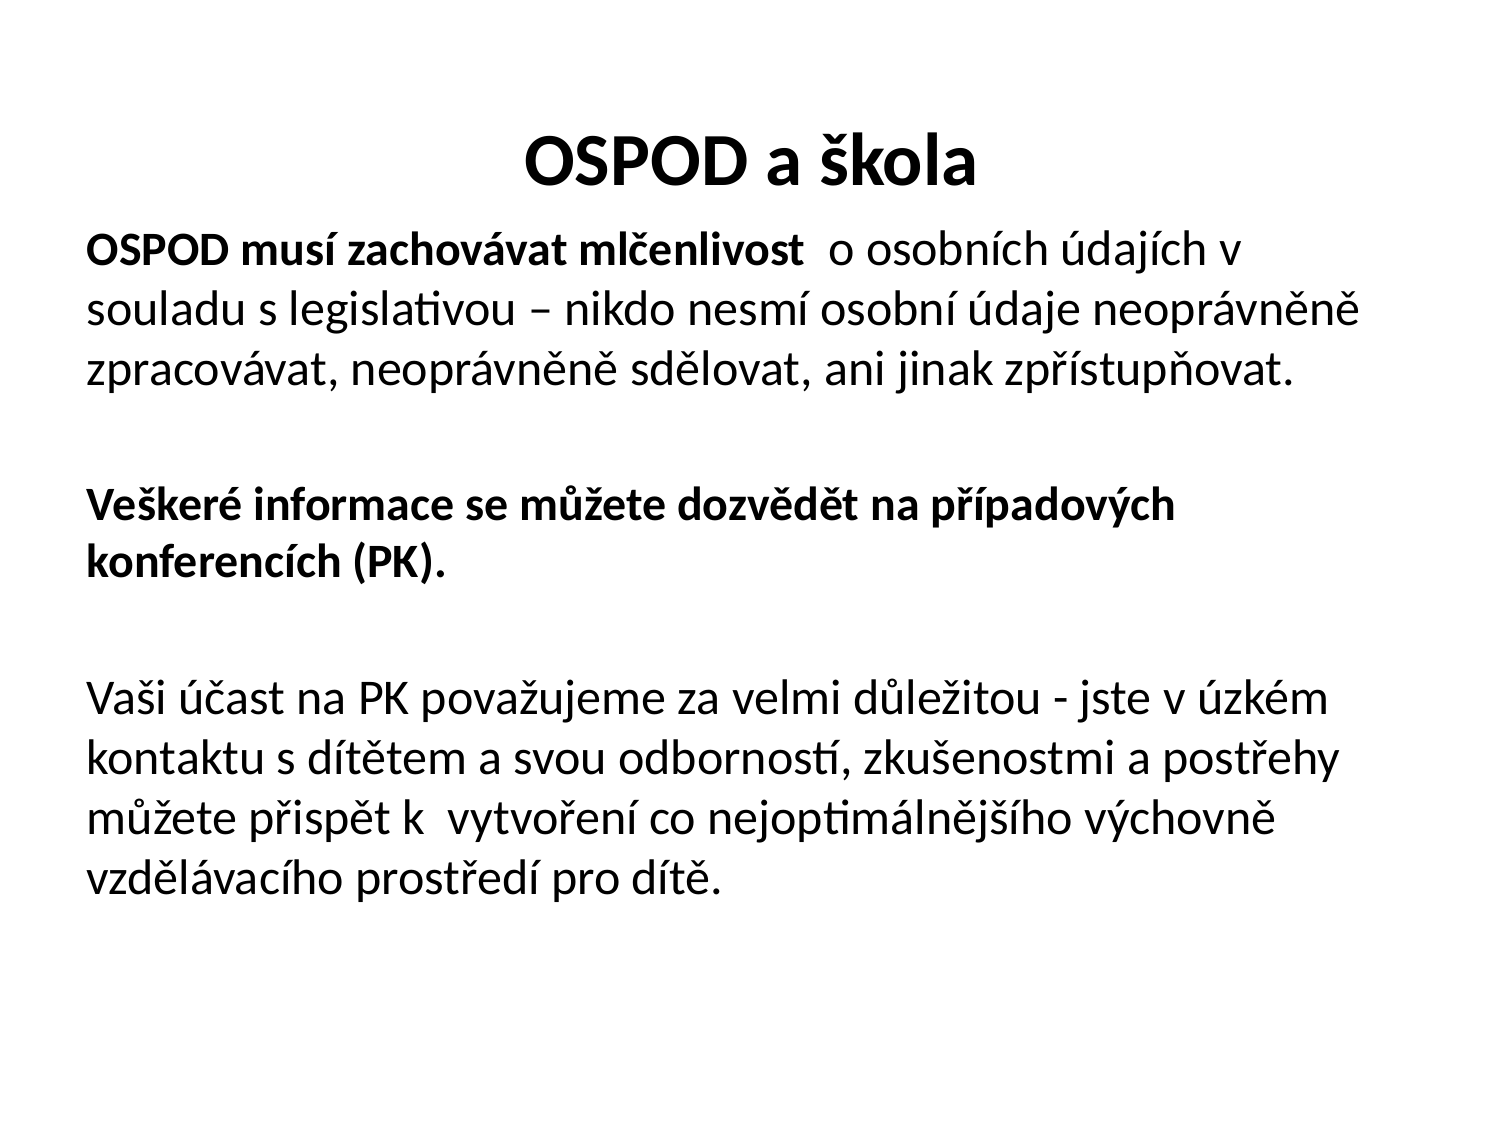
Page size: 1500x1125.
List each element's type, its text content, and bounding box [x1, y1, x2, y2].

text_box OSPOD a škola [76, 66, 1427, 244]
list OSPOD musí zachovávat mlčenlivost o osobních údajích v souladu s legislativou – nikdo nesmí osobní údaje neoprávněně zpracovávat, neoprávněně sdělovat, ani jinak zpřístupňovat. Veškeré informace se můžete dozvědět na případových konferencích (PK). Vaši účast na PK považujeme za velmi důležitou - jste v úzkém kontaktu s dítětem a svou odborností, zkušenostmi a postřehy můžete přispět k vytvoření co nejoptimálnějšího výchovně vzdělávacího prostředí pro dítě. [71, 208, 1422, 1094]
